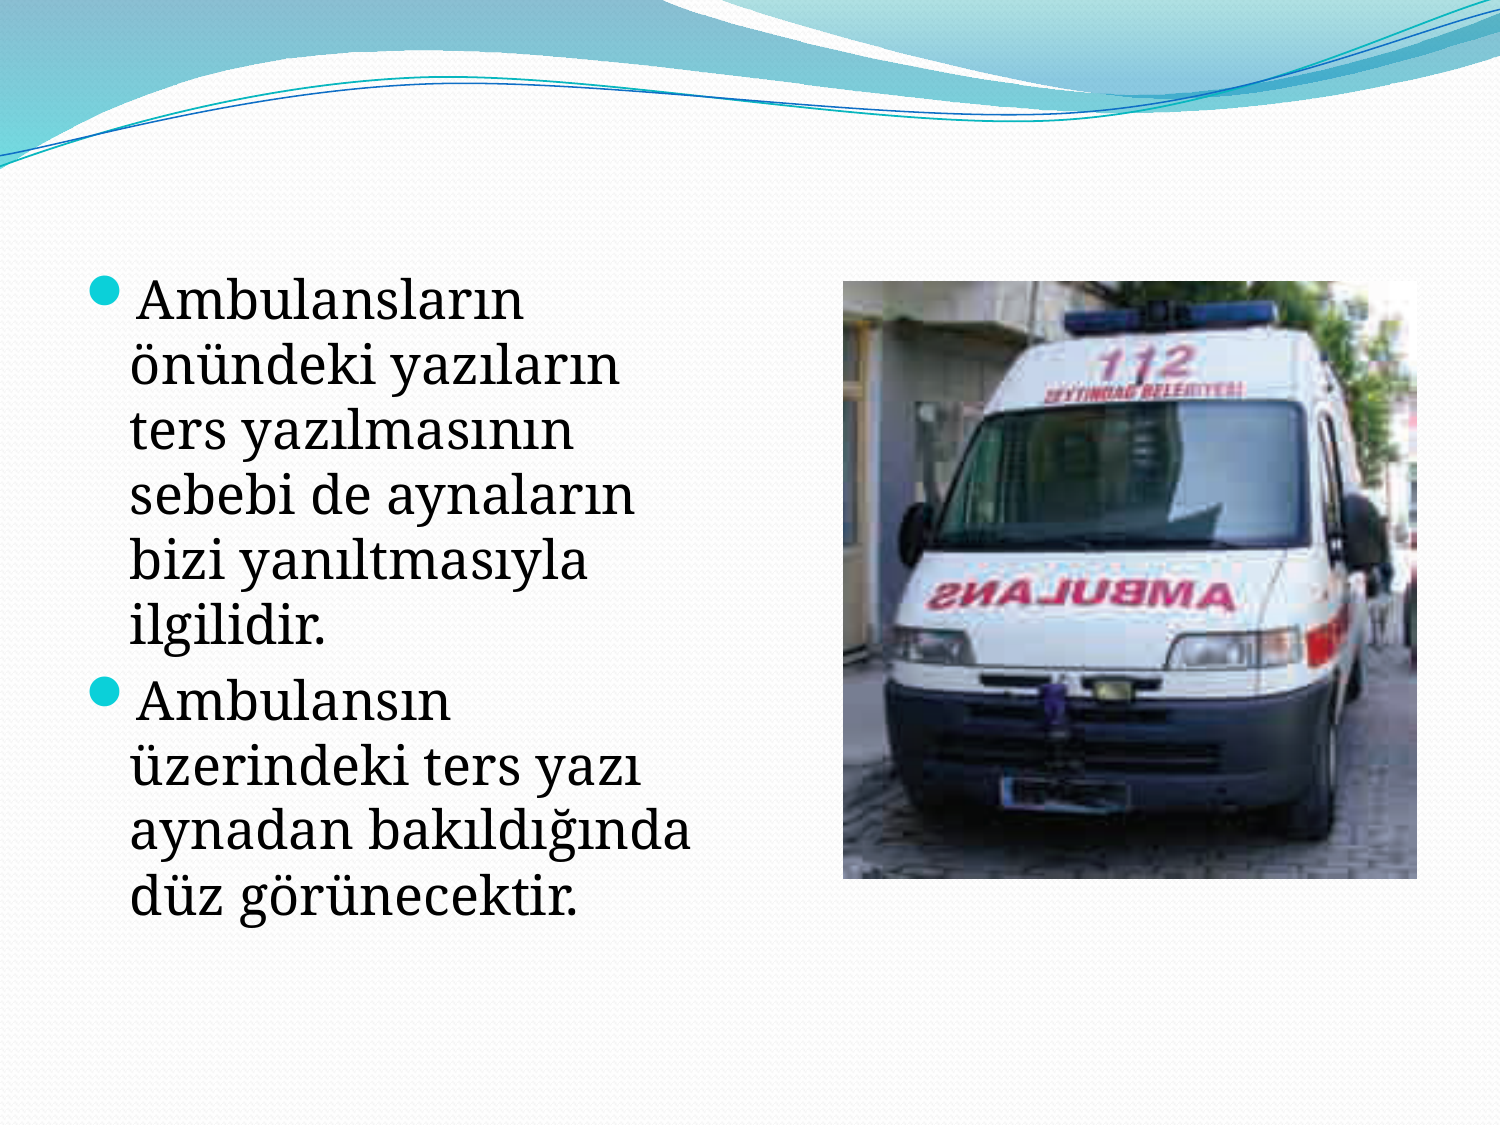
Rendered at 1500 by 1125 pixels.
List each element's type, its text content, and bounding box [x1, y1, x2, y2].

picture [843, 280, 1417, 880]
list Ambulansların önündeki yazıların ters yazılmasının sebebi de aynaların bizi yanıltmasıyla ilgilidir. Ambulansın üzerindeki ters yazı aynadan bakıldığında düz görünecektir. [70, 257, 746, 979]
